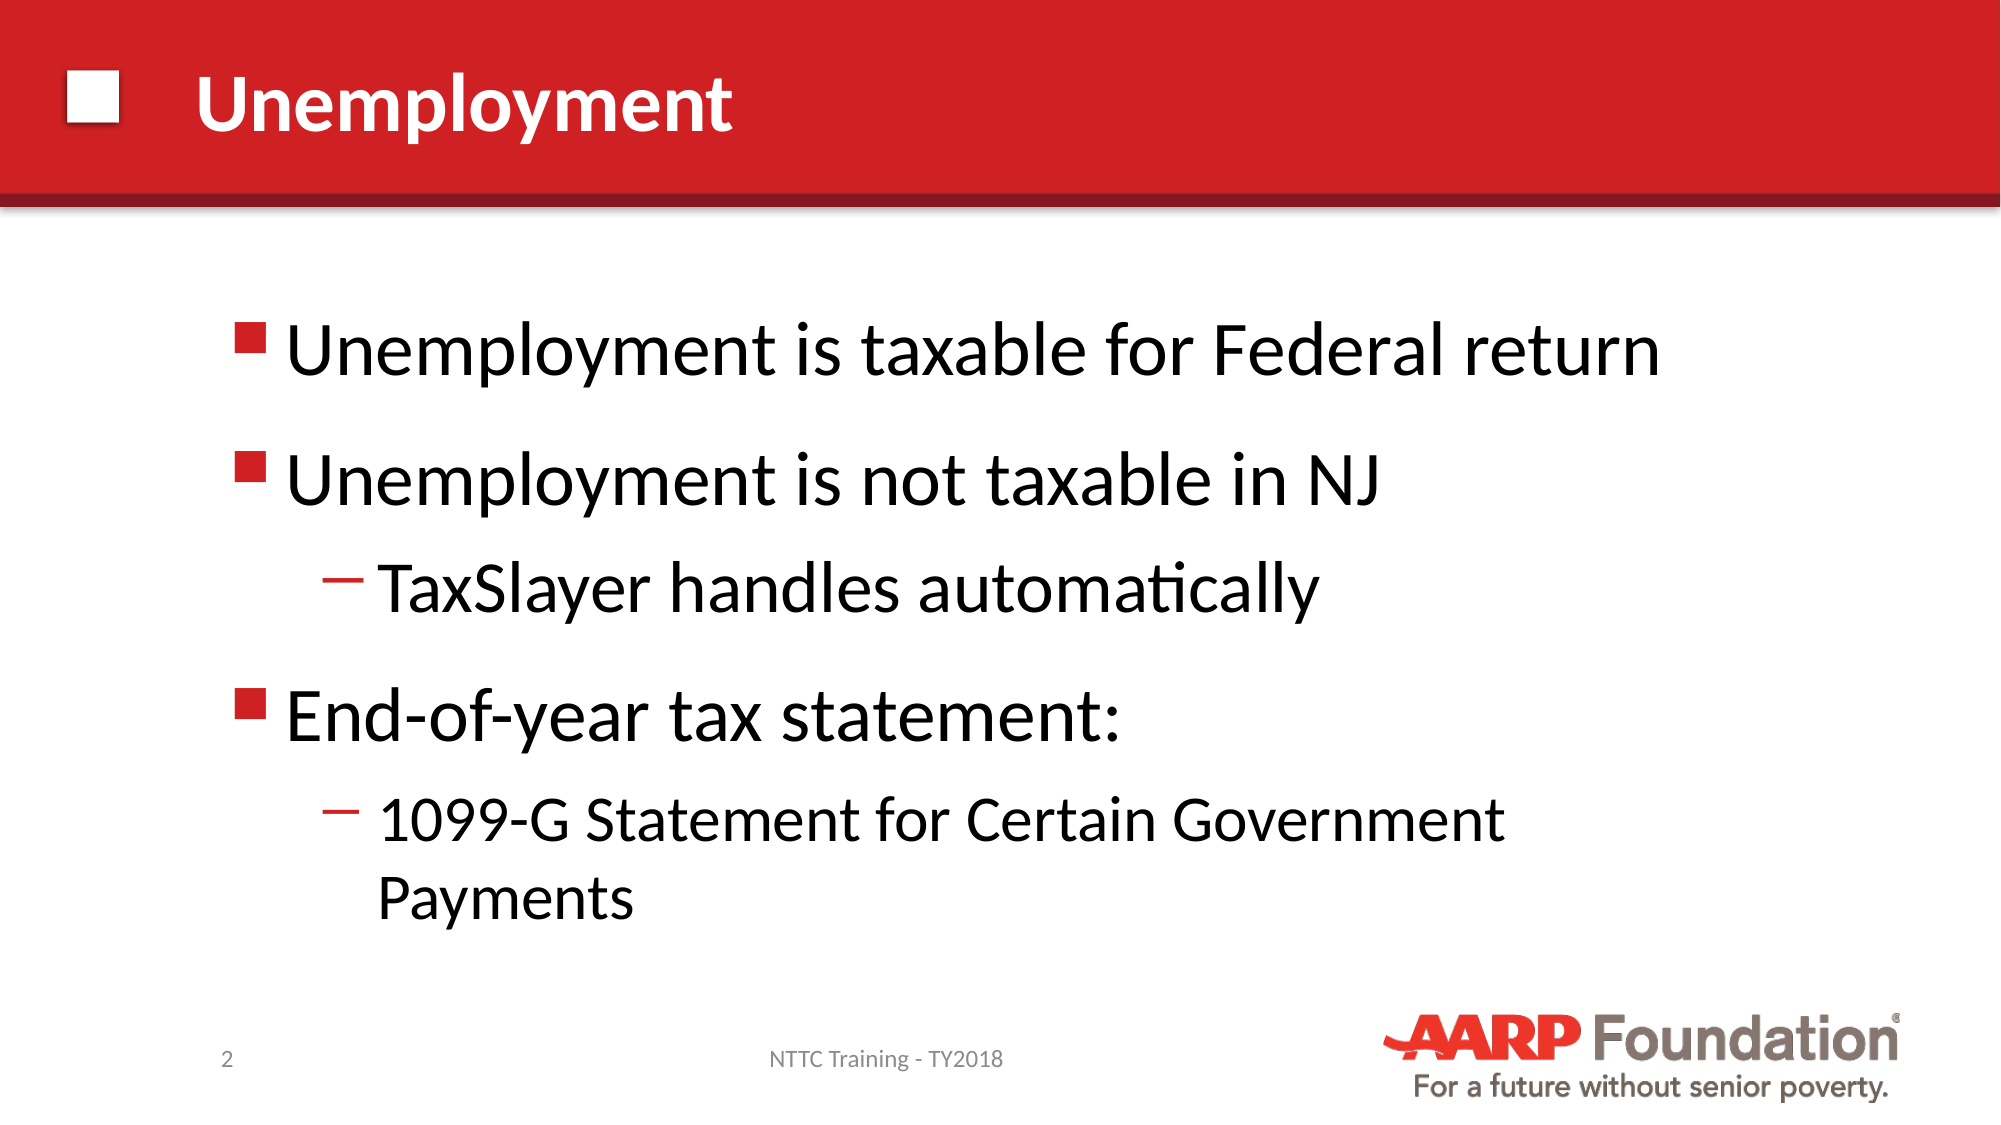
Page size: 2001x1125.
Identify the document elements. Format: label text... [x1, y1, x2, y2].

slide_number 2 [99, 1027, 254, 1088]
footer NTTC Training - TY2018 [570, 1027, 1204, 1088]
list Unemployment is taxable for Federal return Unemployment is not taxable in NJ TaxSlayer handles automatically End-of-year tax statement: 1099-G Statement for Certain Government Payments [210, 287, 1775, 948]
title Unemployment [174, 4, 1775, 193]
